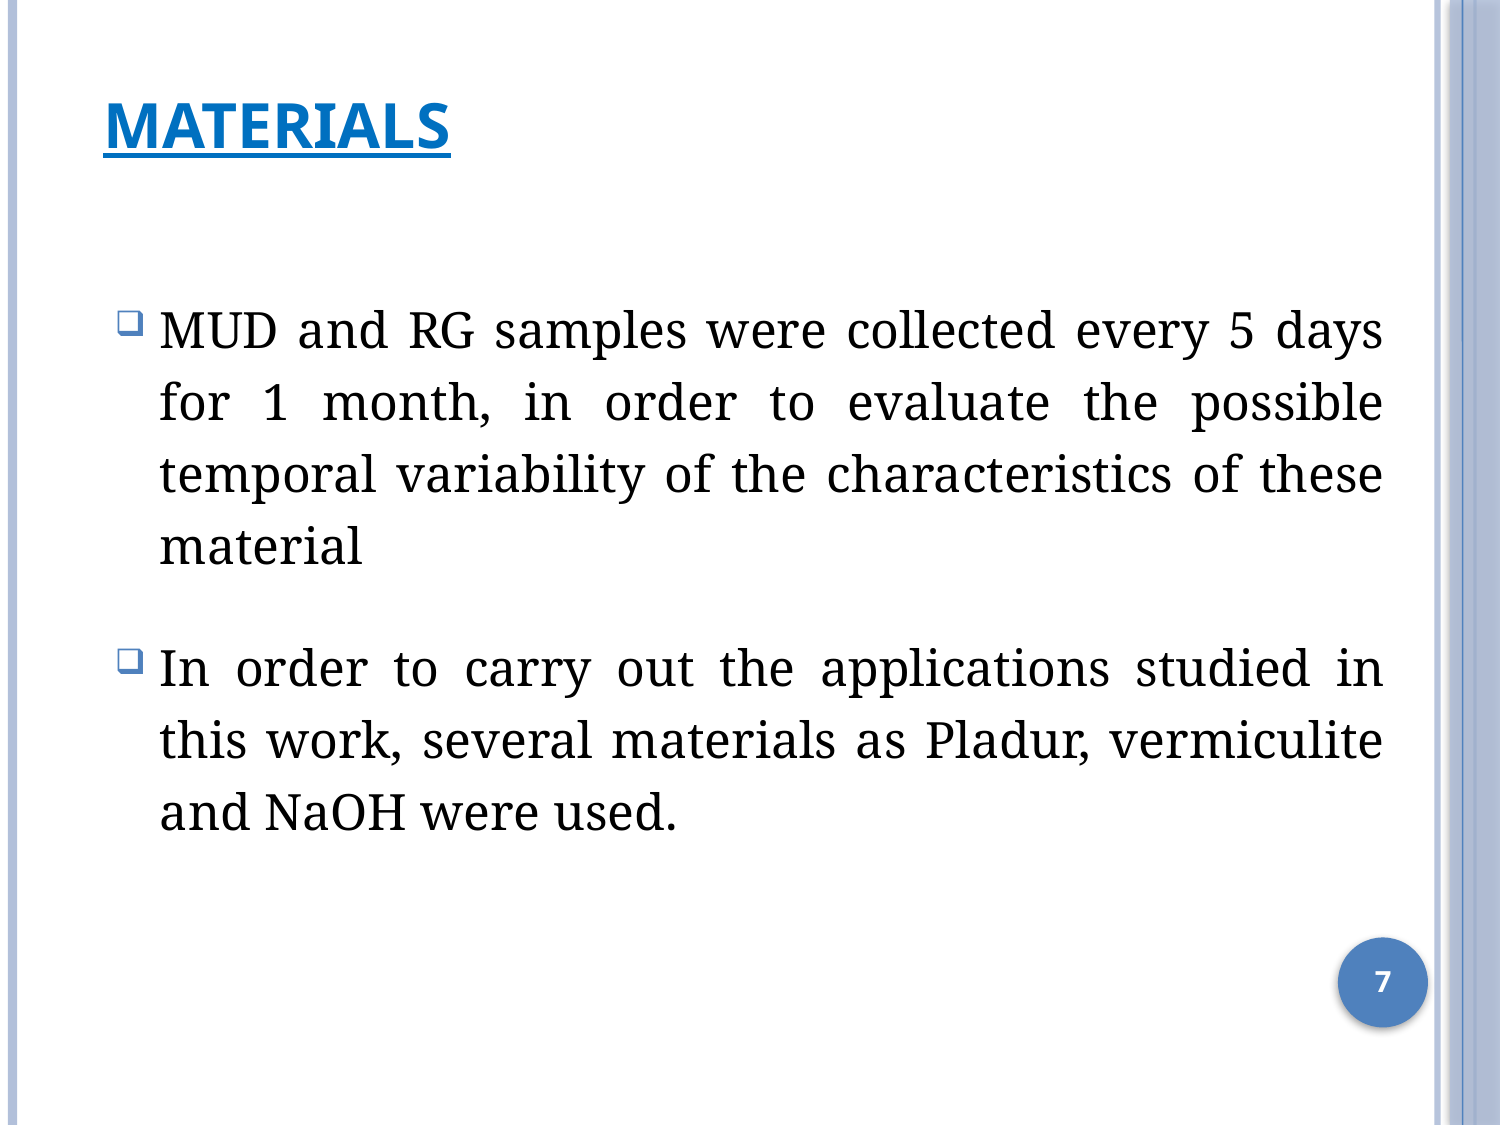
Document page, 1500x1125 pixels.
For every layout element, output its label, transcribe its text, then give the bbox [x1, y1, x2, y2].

text_box MUD and RG samples were collected every 5 days for 1 month, in order to evaluate the possible temporal variability of the characteristics of these material In order to carry out the applications studied in this work, several materials as Pladur, vermiculite and NaOH were used. [100, 278, 1400, 848]
slide_number 7 [1333, 940, 1434, 1027]
text_box MATERIALS [88, 78, 466, 168]
